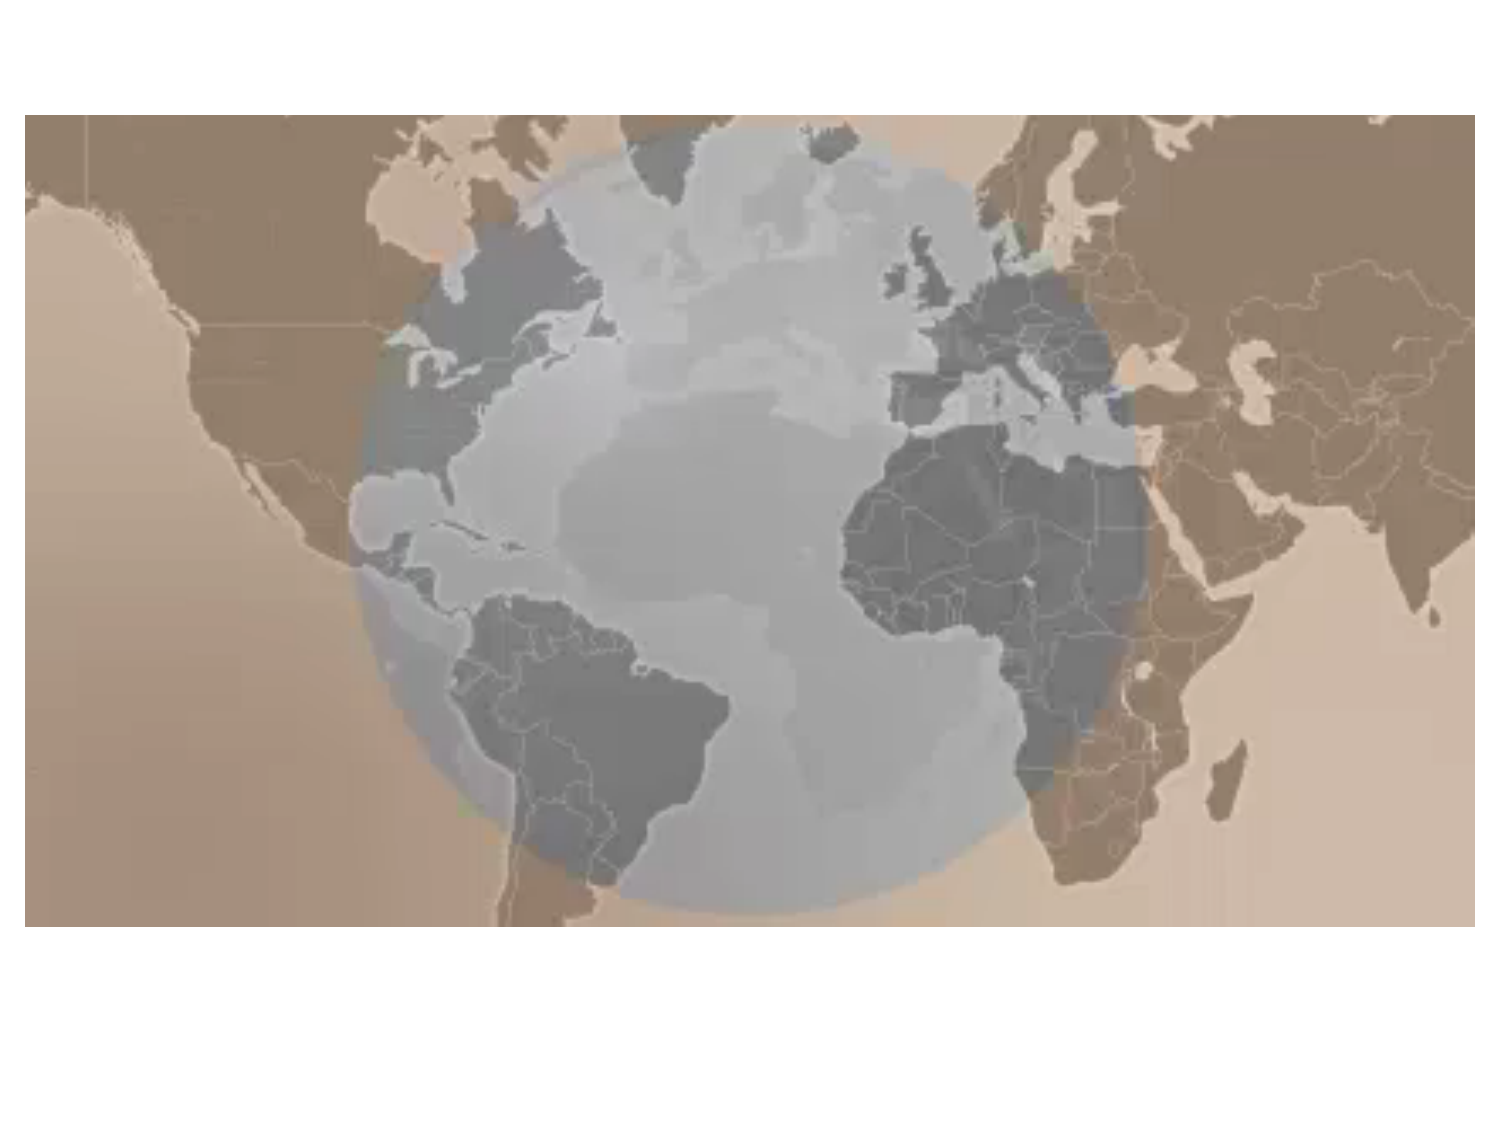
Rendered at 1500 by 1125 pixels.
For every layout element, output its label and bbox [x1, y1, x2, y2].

list [24, 114, 1476, 929]
